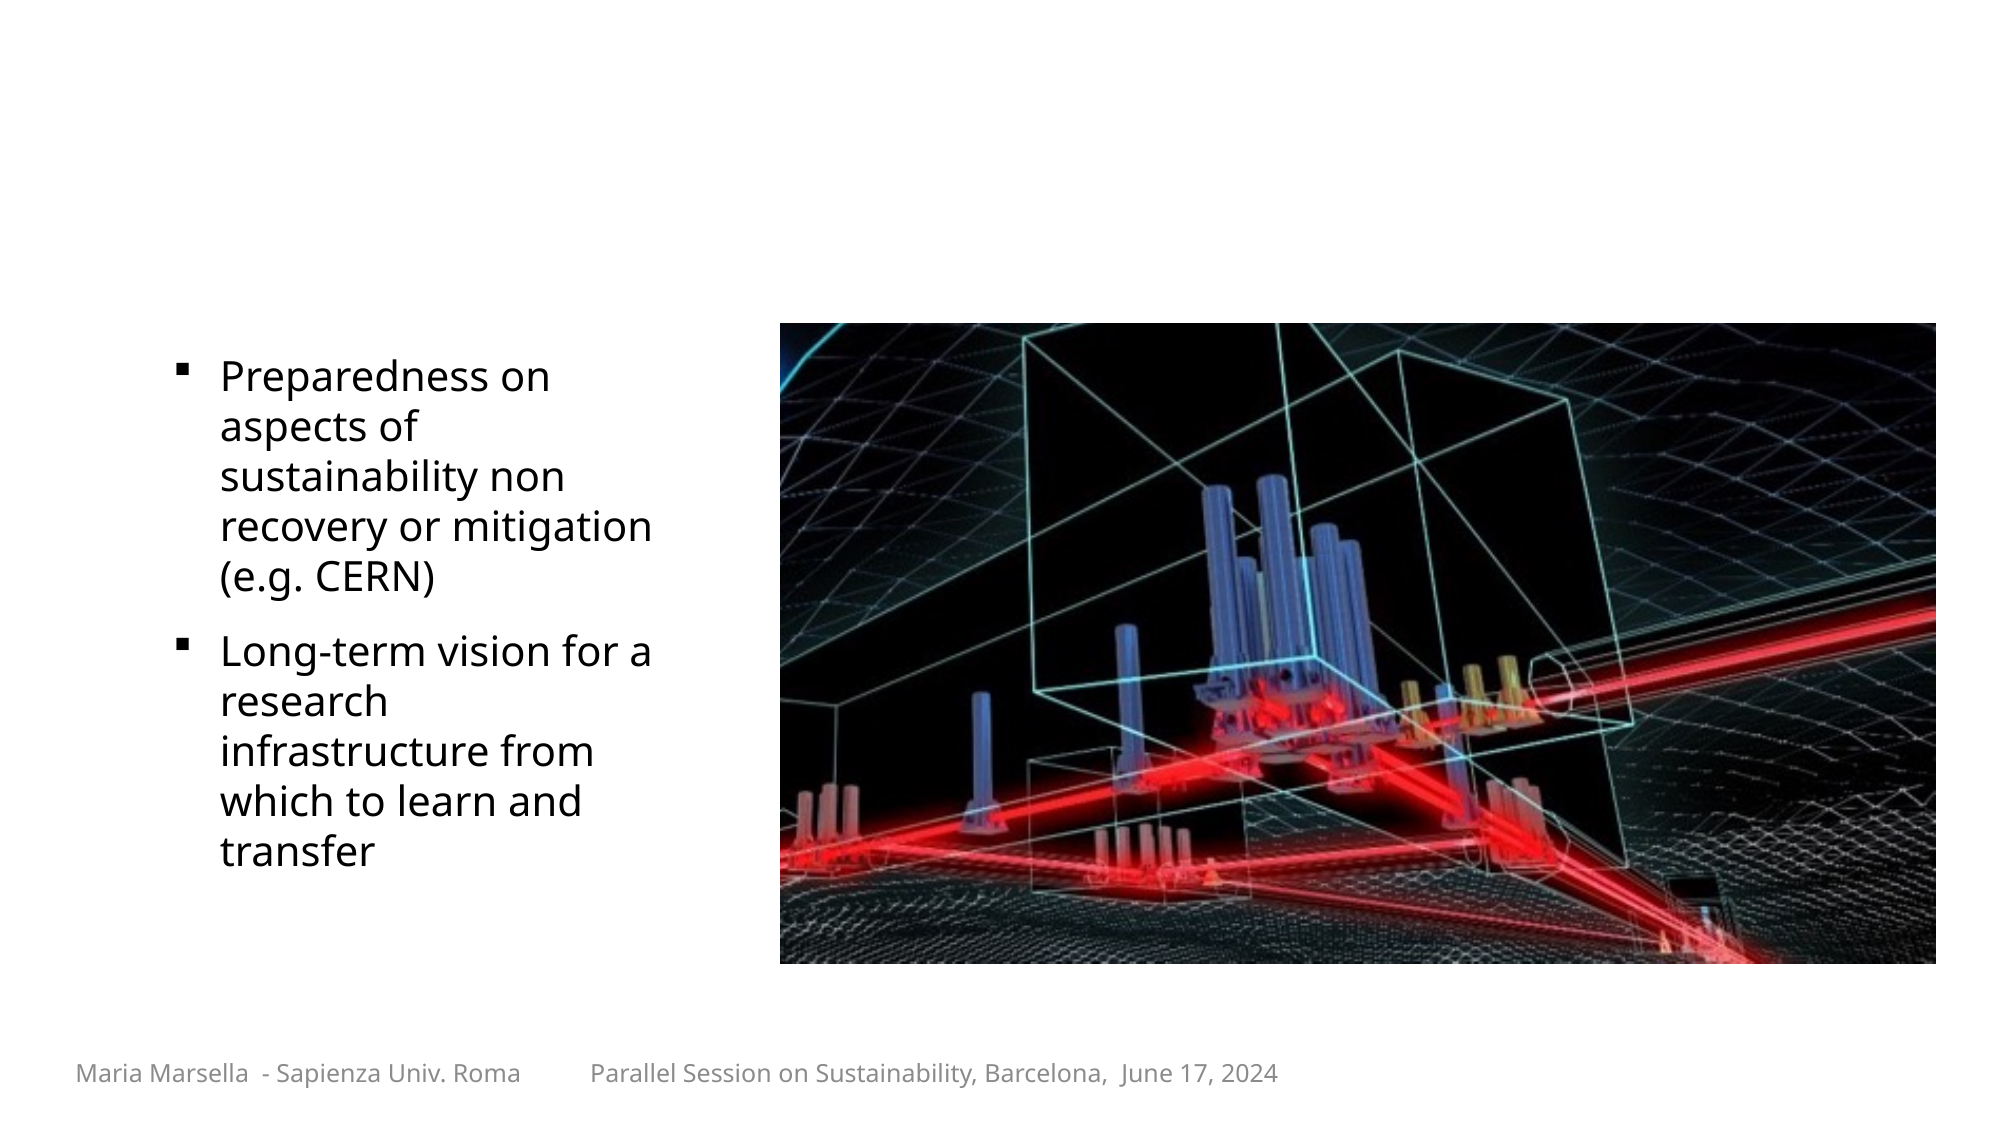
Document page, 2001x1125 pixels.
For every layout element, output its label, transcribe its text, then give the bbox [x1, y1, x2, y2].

slide_number Maria Marsella - Sapienza Univ. Roma [60, 1042, 531, 1103]
text_box Preparedness on aspects of sustainability non recovery or mitigation (e.g. CERN) Long-term vision for a research infrastructure from which to learn and transfer [83, 342, 684, 883]
footer Parallel Session on Sustainability, Barcelona, June 17, 2024 [531, 1042, 1338, 1103]
picture [780, 323, 1936, 964]
